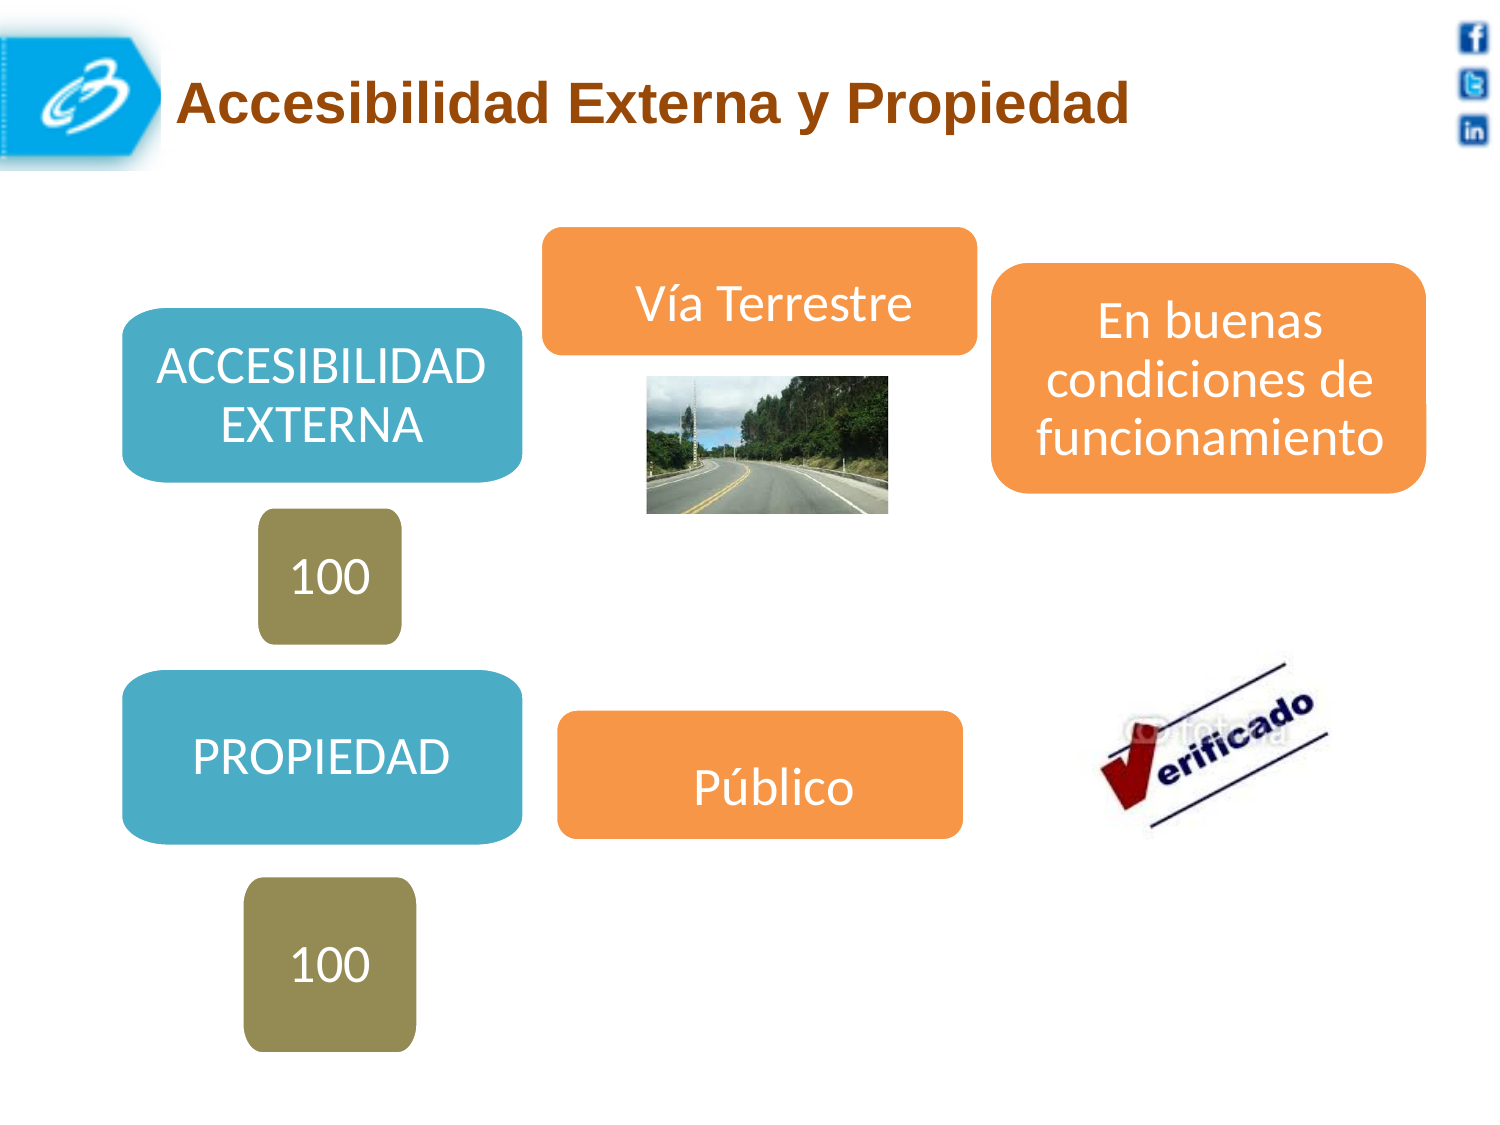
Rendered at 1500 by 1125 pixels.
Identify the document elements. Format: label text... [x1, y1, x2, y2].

text_box 100 [239, 873, 421, 1057]
text_box PROPIEDAD [118, 665, 527, 849]
picture [0, 0, 1500, 1125]
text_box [988, 250, 1431, 509]
picture [2, 100, 6, 122]
text_box ACCESIBILIDAD EXTERNA [118, 303, 527, 487]
picture [2, 63, 6, 91]
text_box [554, 708, 980, 862]
text_box 100 [253, 504, 406, 649]
picture [41, 57, 130, 135]
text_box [539, 224, 995, 378]
